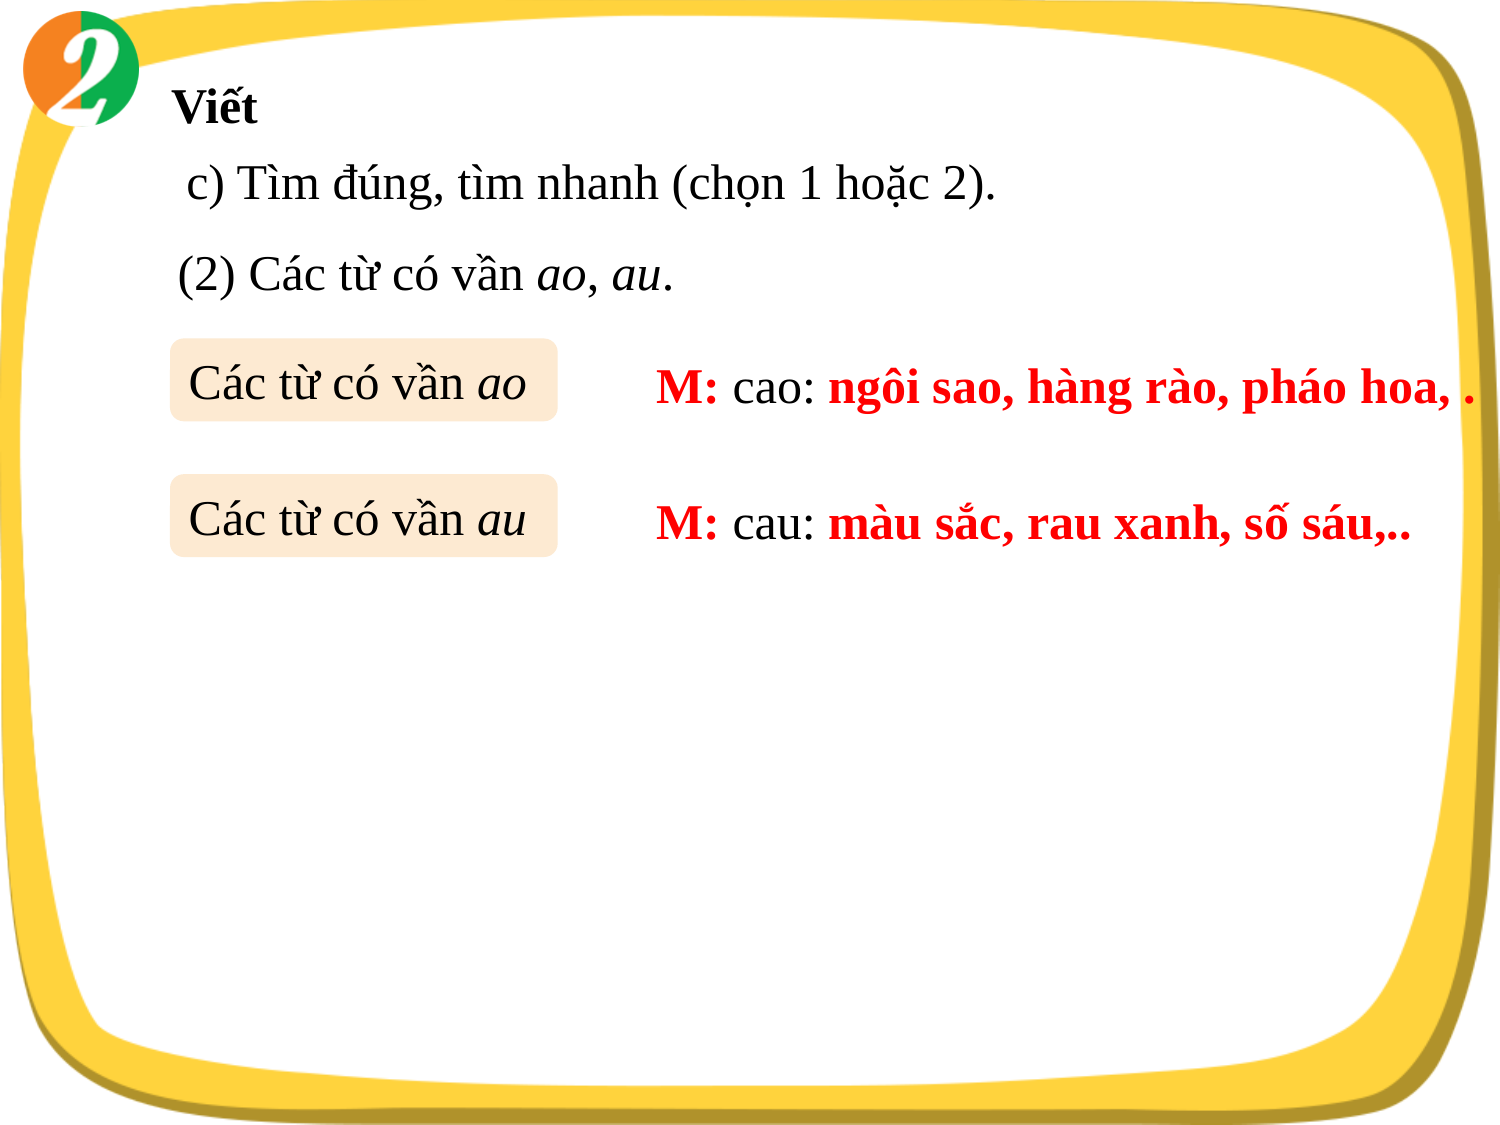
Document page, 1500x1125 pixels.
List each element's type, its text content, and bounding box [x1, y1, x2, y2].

text_box Các từ có vần au [169, 474, 558, 558]
text_box (2) Các từ có vần ao, au. [162, 233, 702, 308]
picture [0, 0, 1500, 1125]
text_box Các từ có vần ao [169, 338, 558, 422]
text_box M: cao: [641, 346, 813, 422]
text_box màu sắc, rau xanh, số sáu,.. [813, 482, 1427, 557]
text_box c) Tìm đúng, tìm nhanh (chọn 1 hoặc 2). [171, 142, 1025, 218]
text_box M: cau: [641, 482, 813, 557]
text_box Viết [156, 66, 274, 142]
text_box ngôi sao, hàng rào, pháo hoa, . [813, 346, 1491, 422]
